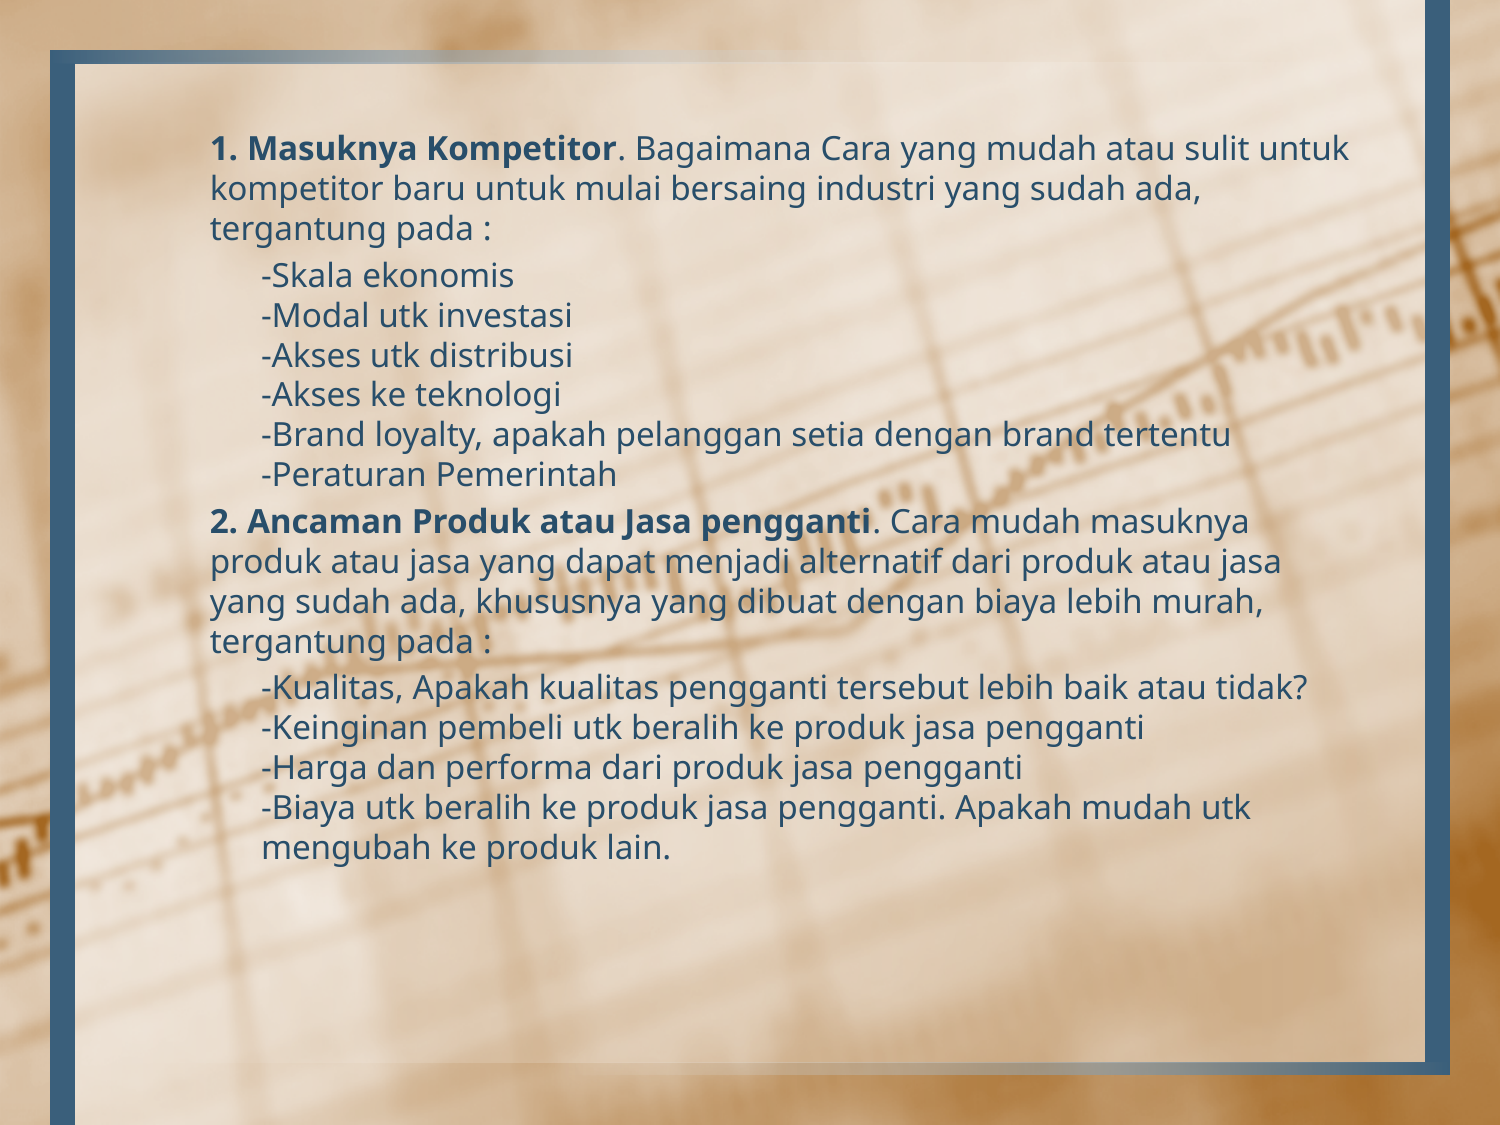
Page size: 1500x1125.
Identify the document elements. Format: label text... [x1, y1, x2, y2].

list 1. Masuknya Kompetitor. Bagaimana Cara yang mudah atau sulit untuk kompetitor baru untuk mulai bersaing industri yang sudah ada, tergantung pada : -Skala ekonomis -Modal utk investasi -Akses utk distribusi -Akses ke teknologi -Brand loyalty, apakah pelanggan setia dengan brand tertentu -Peraturan Pemerintah 2. Ancaman Produk atau Jasa pengganti. Cara mudah masuknya produk atau jasa yang dapat menjadi alternatif dari produk atau jasa yang sudah ada, khususnya yang dibuat dengan biaya lebih murah, tergantung pada : -Kualitas, Apakah kualitas pengganti tersebut lebih baik atau tidak? -Keinginan pembeli utk beralih ke produk jasa pengganti -Harga dan performa dari produk jasa pengganti -Biaya utk beralih ke produk jasa pengganti. Apakah mudah utk mengubah ke produk lain. [187, 120, 1375, 1013]
